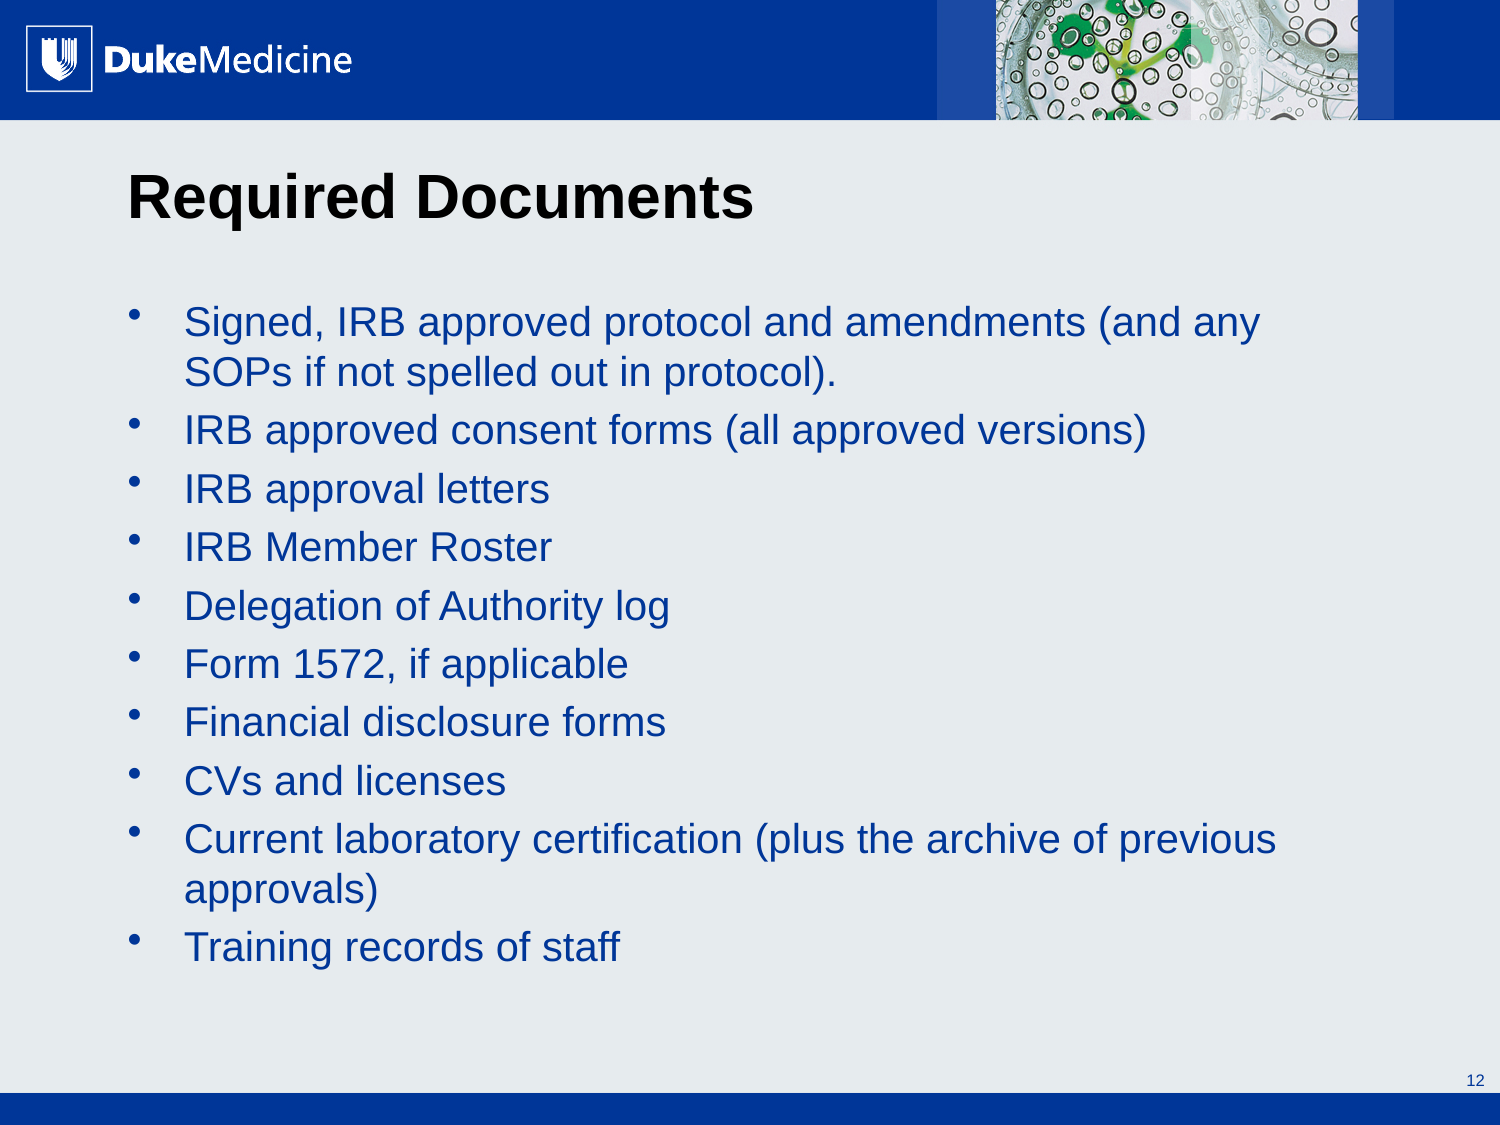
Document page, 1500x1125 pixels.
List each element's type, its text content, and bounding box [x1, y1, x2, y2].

list Signed, IRB approved protocol and amendments (and any SOPs if not spelled out in protocol). IRB approved consent forms (all approved versions) IRB approval letters IRB Member Roster Delegation of Authority log Form 1572, if applicable Financial disclosure forms CVs and licenses Current laboratory certification (plus the archive of previous approvals) Training records of staff [112, 287, 1388, 1000]
picture [0, 0, 1500, 1125]
title Required Documents [112, 99, 1388, 287]
slide_number 12 [1187, 1062, 1500, 1125]
